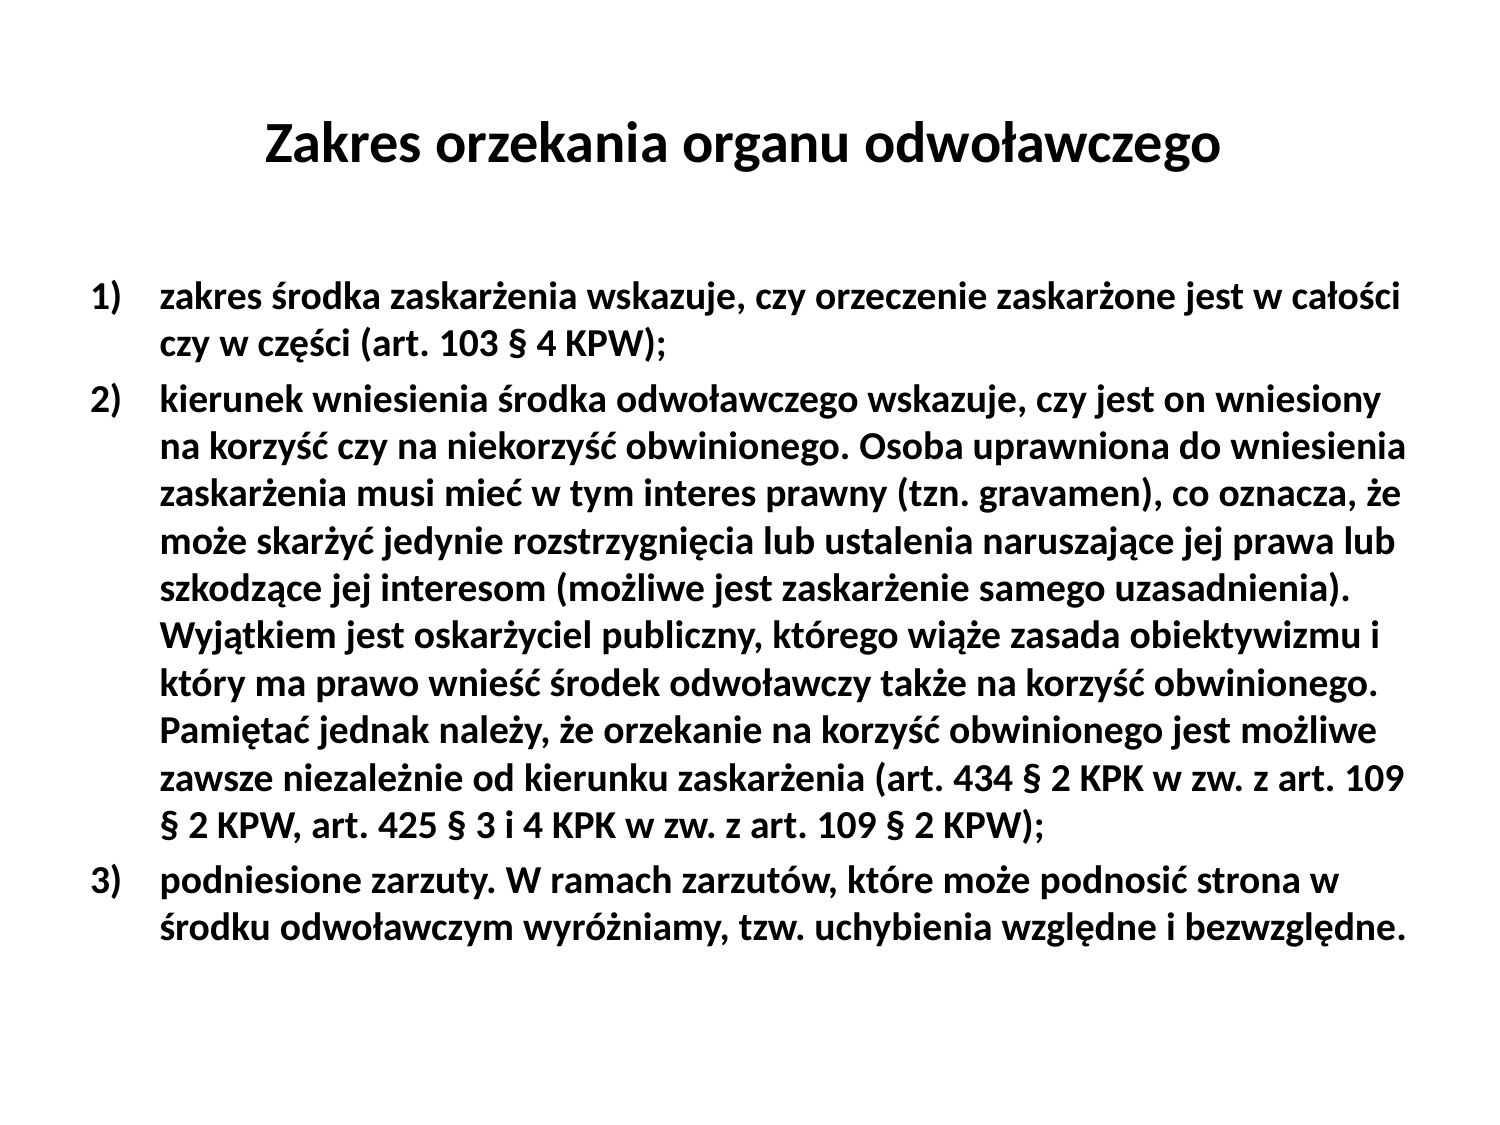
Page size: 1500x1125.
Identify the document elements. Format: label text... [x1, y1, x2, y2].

title Zakres orzekania organu odwoławczego [75, 45, 1425, 233]
list zakres środka zaskarżenia wskazuje, czy orzeczenie zaskarżone jest w całości czy w części (art. 103 § 4 KPW); kierunek wniesienia środka odwoławczego wskazuje, czy jest on wniesiony na korzyść czy na niekorzyść obwinionego. Osoba uprawniona do wniesienia zaskarżenia musi mieć w tym interes prawny (tzn. gravamen), co oznacza, że może skarżyć jedynie rozstrzygnięcia lub ustalenia naruszające jej prawa lub szkodzące jej interesom (możliwe jest zaskarżenie samego uzasadnienia). Wyjątkiem jest oskarżyciel publiczny, którego wiąże zasada obiektywizmu i który ma prawo wnieść środek odwoławczy także na korzyść obwinionego. Pamiętać jednak należy, że orzekanie na korzyść obwinionego jest możliwe zawsze niezależnie od kierunku zaskarżenia (art. 434 § 2 KPK w zw. z art. 109 § 2 KPW, art. 425 § 3 i 4 KPK w zw. z art. 109 § 2 KPW); podniesione zarzuty. W ramach zarzutów, które może podnosić strona w środku odwoławczym wyróżniamy, tzw. uchybienia względne i bezwzględne. [75, 262, 1425, 1005]
